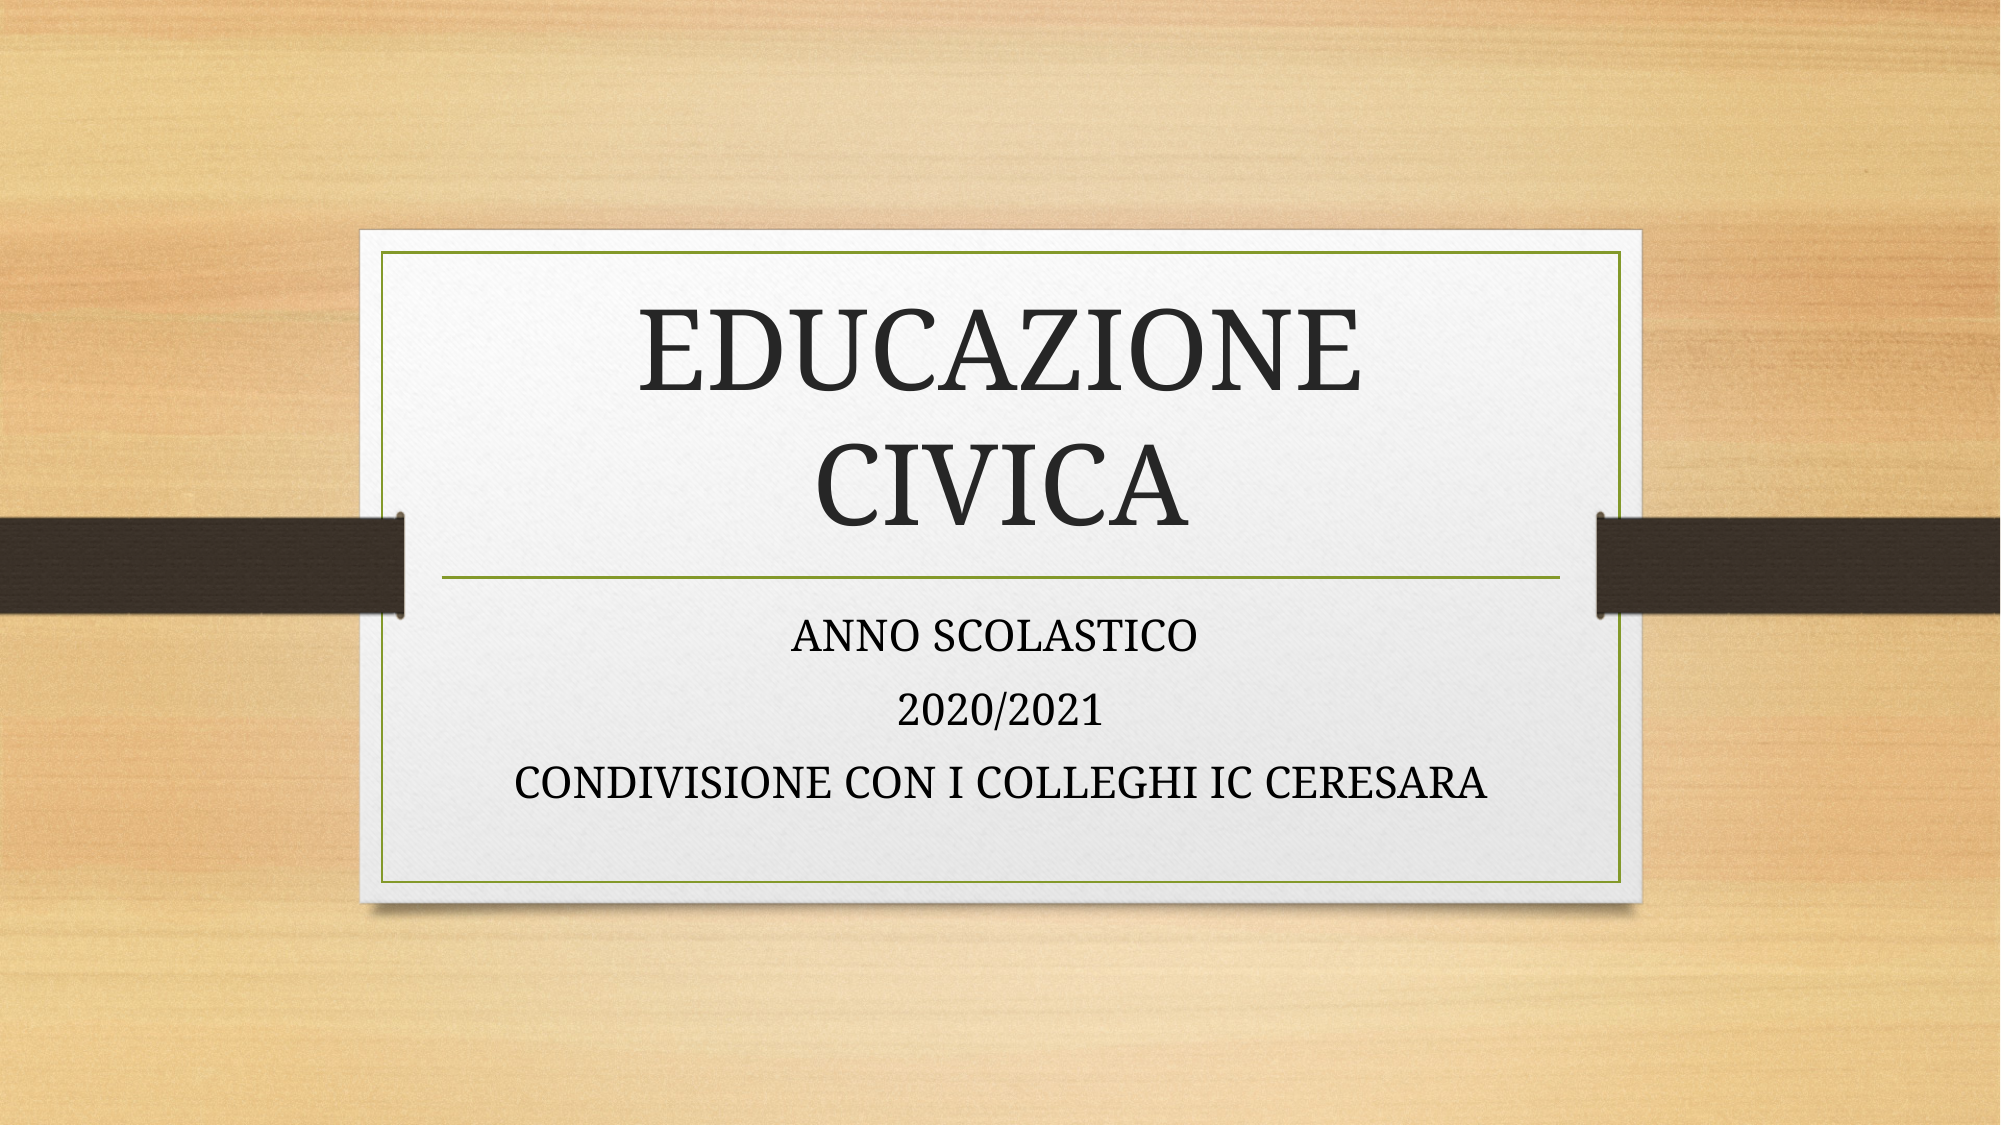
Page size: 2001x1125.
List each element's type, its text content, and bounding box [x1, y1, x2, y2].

subtitle ANNO SCOLASTICO 2020/2021 CONDIVISIONE CON I COLLEGHI IC CERESARA [441, 600, 1560, 817]
title EDUCAZIONE CIVICA [441, 306, 1560, 556]
picture [0, 0, 2001, 1125]
